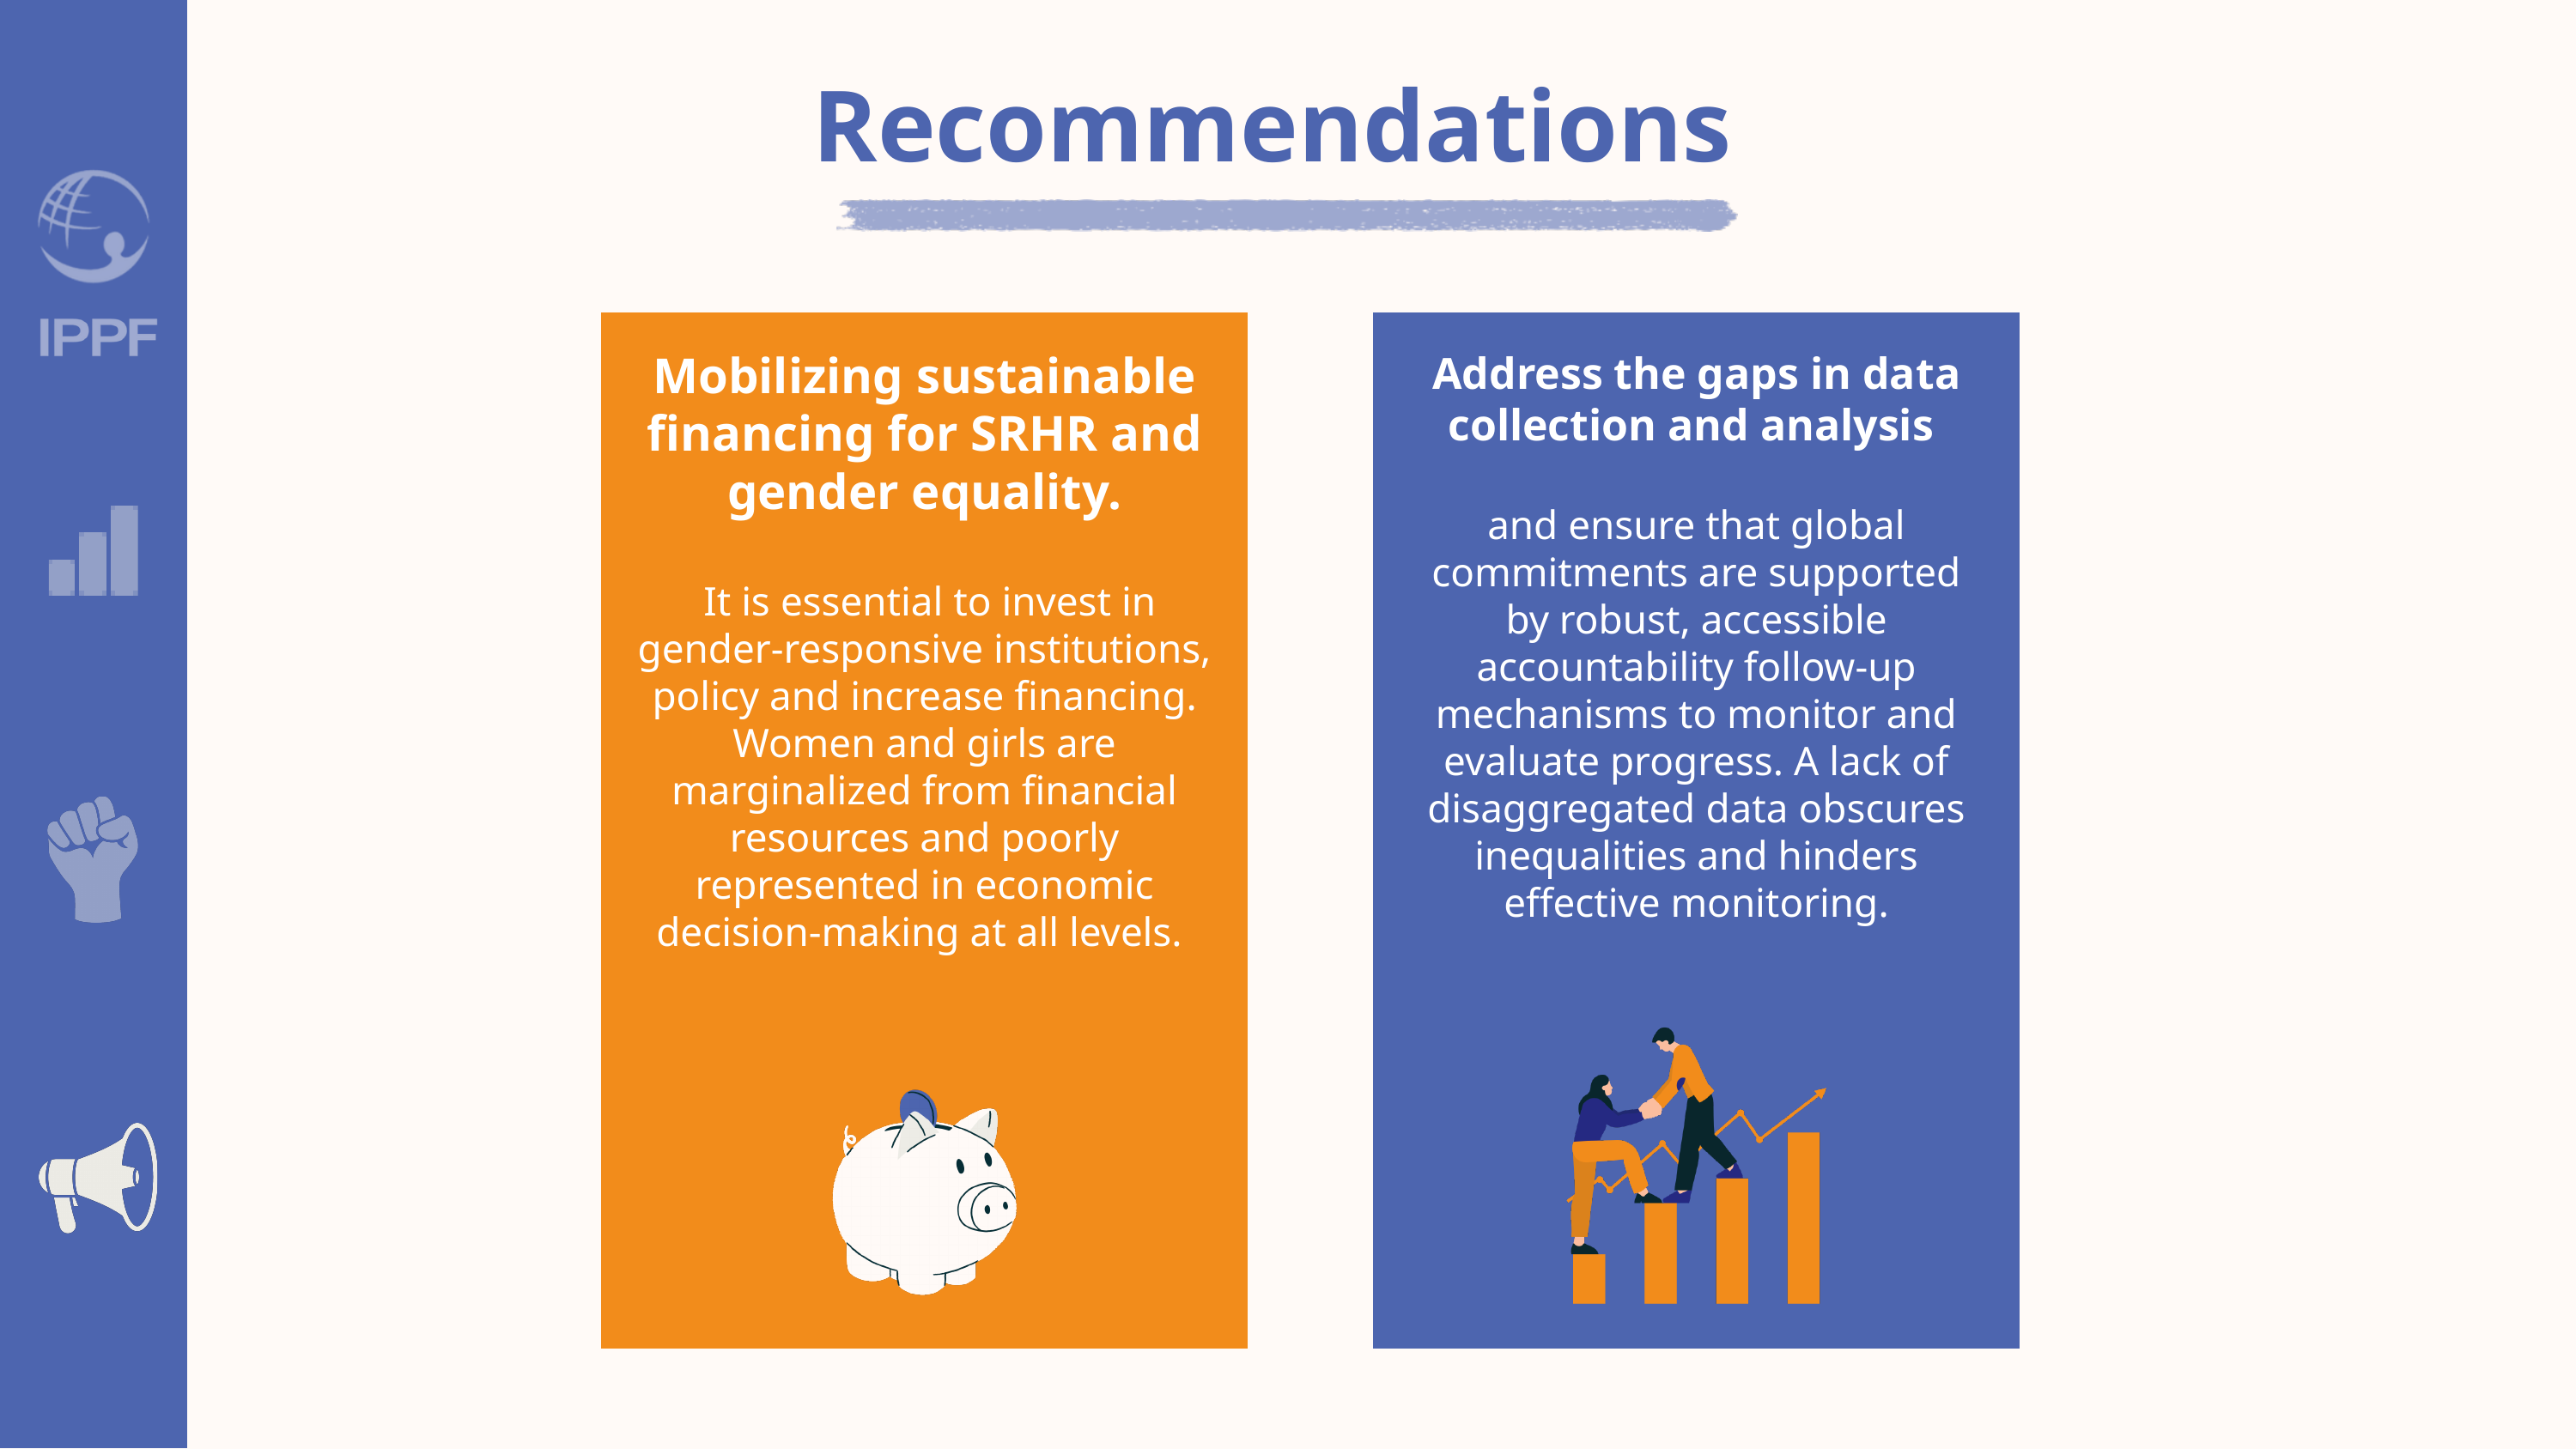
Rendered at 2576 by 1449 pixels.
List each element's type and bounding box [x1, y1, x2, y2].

text_box [812, 93, 2576, 251]
text_box [601, 312, 1249, 1349]
text_box [0, 0, 187, 1449]
text_box [29, 155, 167, 379]
text_box [1373, 312, 2020, 1349]
